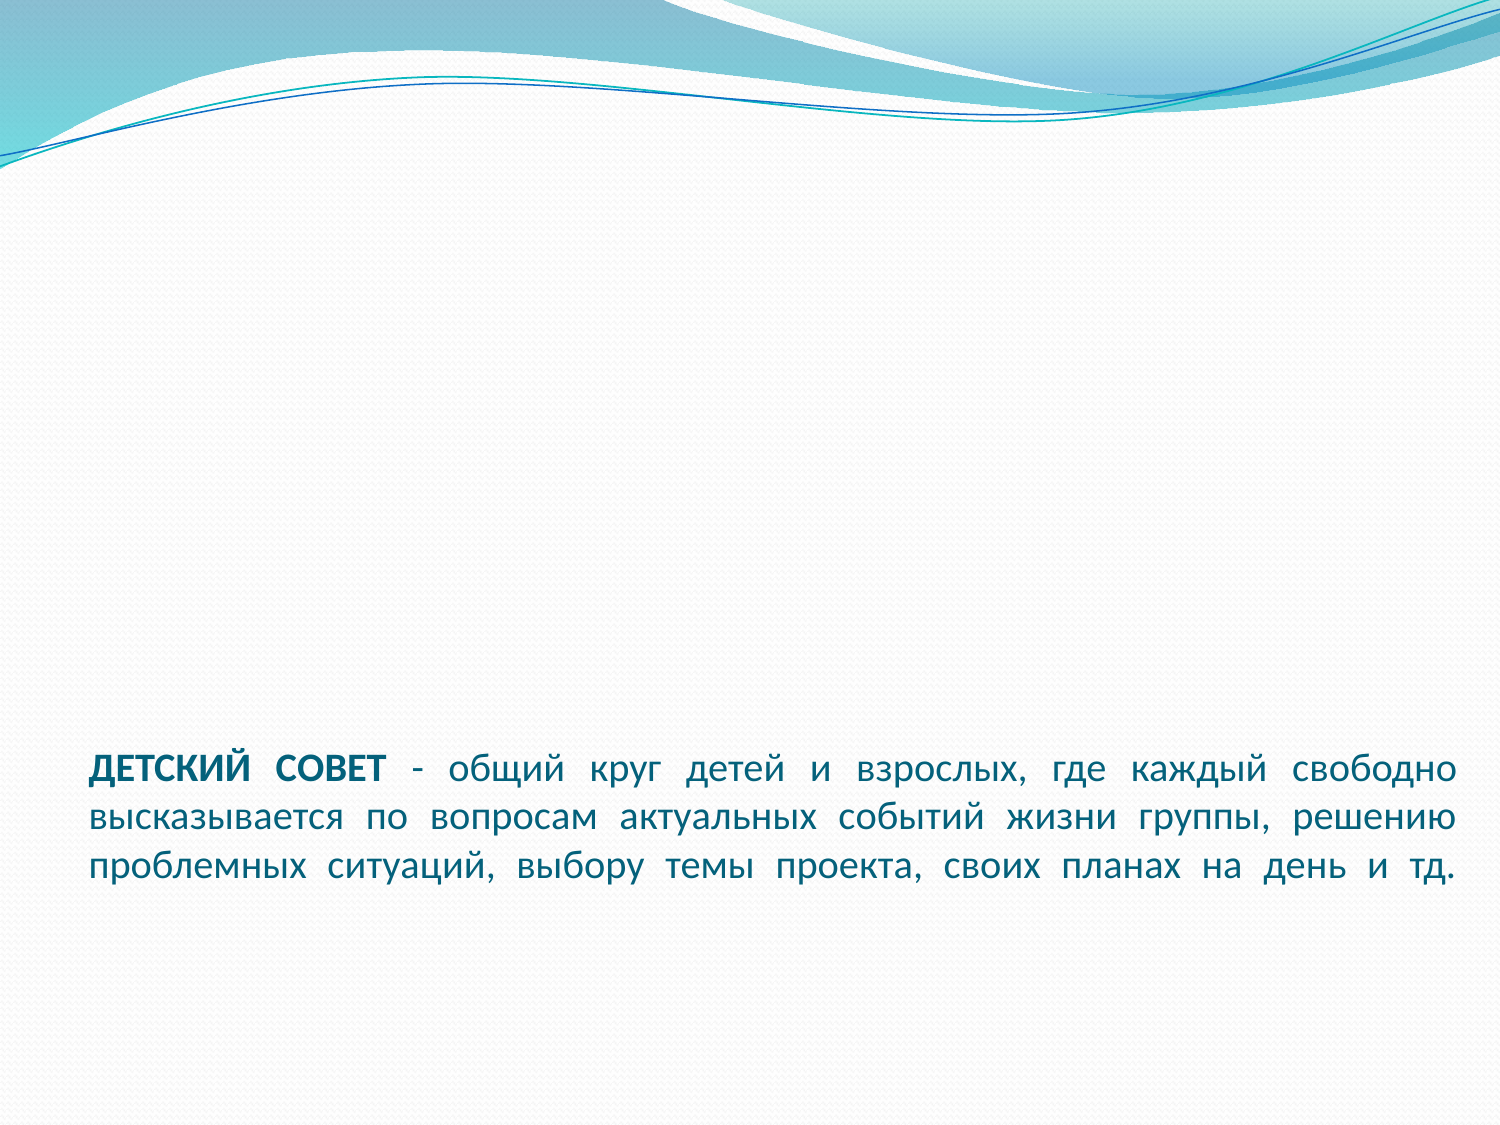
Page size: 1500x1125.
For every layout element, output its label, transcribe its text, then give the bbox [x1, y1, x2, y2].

title ДЕТСКИЙ СОВЕТ - общий круг детей и взрослых, где каждый свободно высказывается по вопросам актуальных событий жизни группы, решению проблемных ситуаций, выбору темы проекта, своих планах на день и тд. [88, 42, 1459, 1125]
